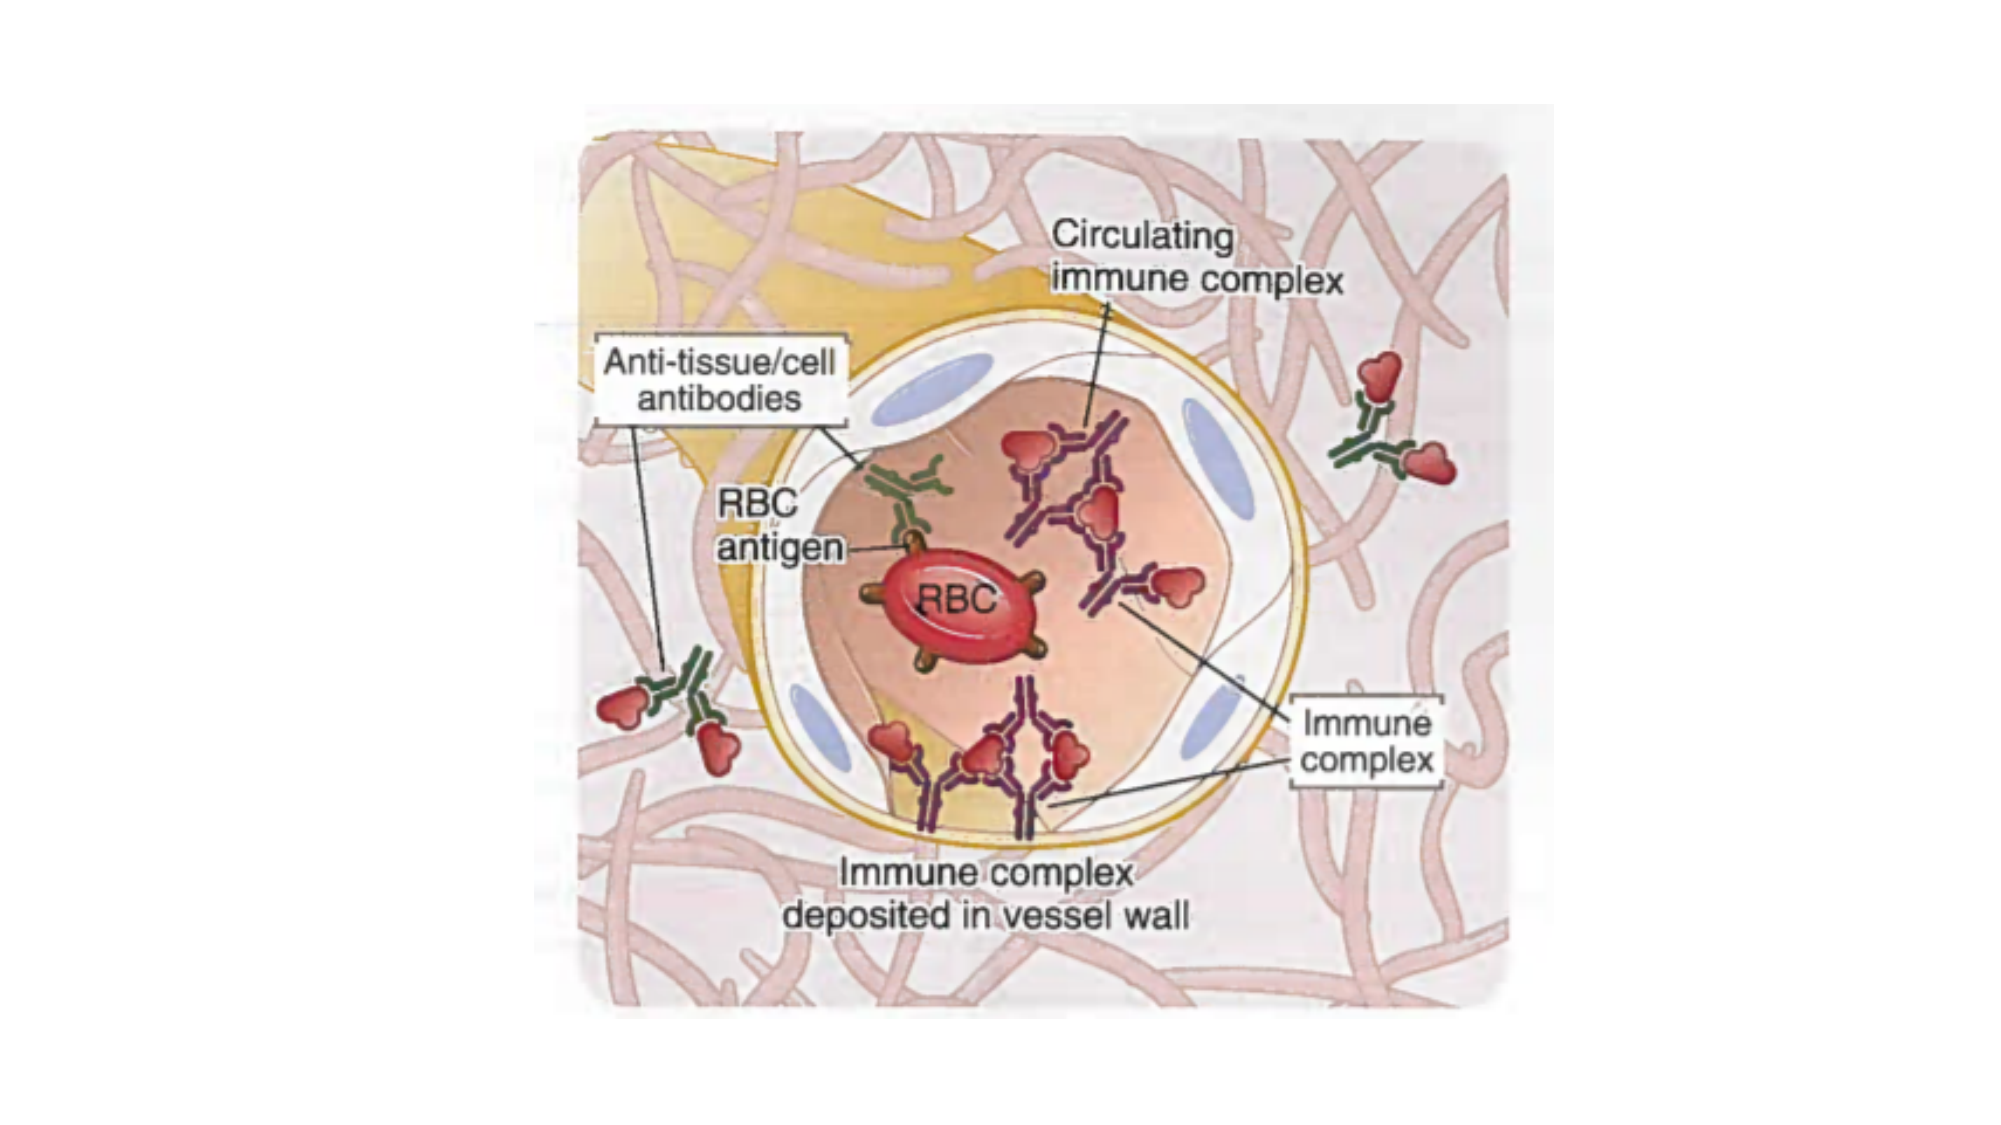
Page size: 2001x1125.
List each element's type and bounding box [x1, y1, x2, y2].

picture [534, 104, 1554, 1020]
